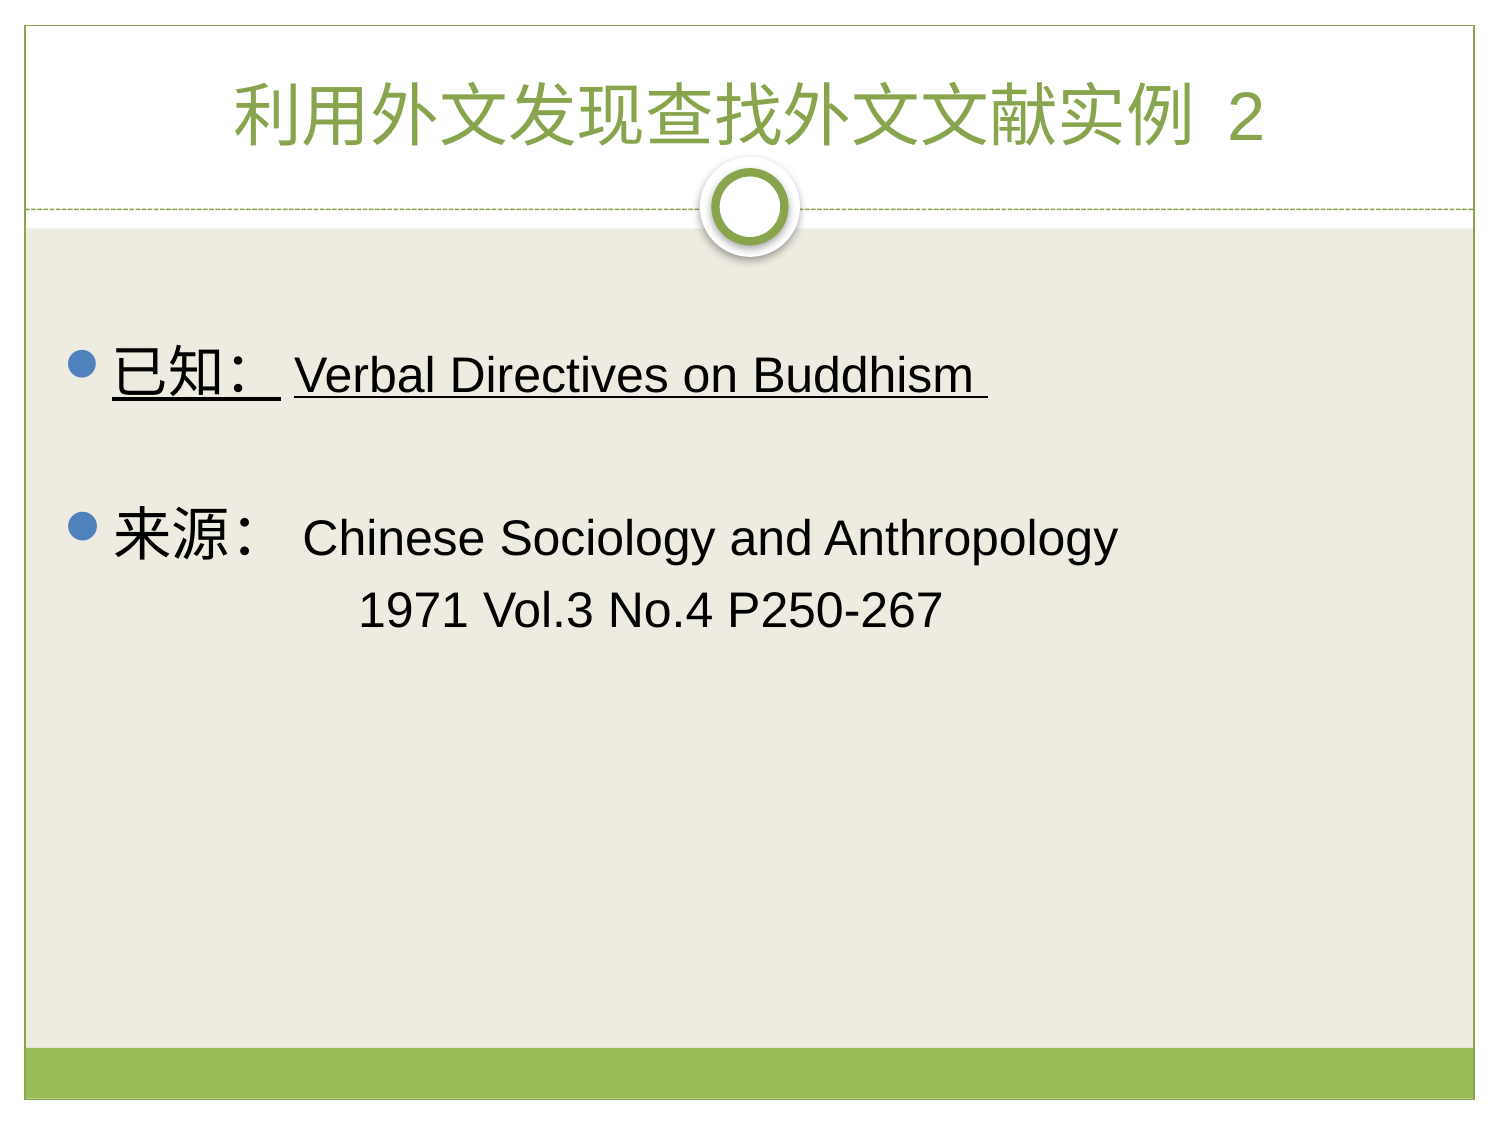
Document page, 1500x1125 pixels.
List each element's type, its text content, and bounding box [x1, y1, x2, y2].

title 利用外文发现查找外文文献实例 2 [49, 37, 1450, 162]
list 已知：Verbal Directives on Buddhism 来源：Chinese Sociology and Anthropology 1971 Vol.3 No.4 P250-267 [49, 250, 1445, 1001]
